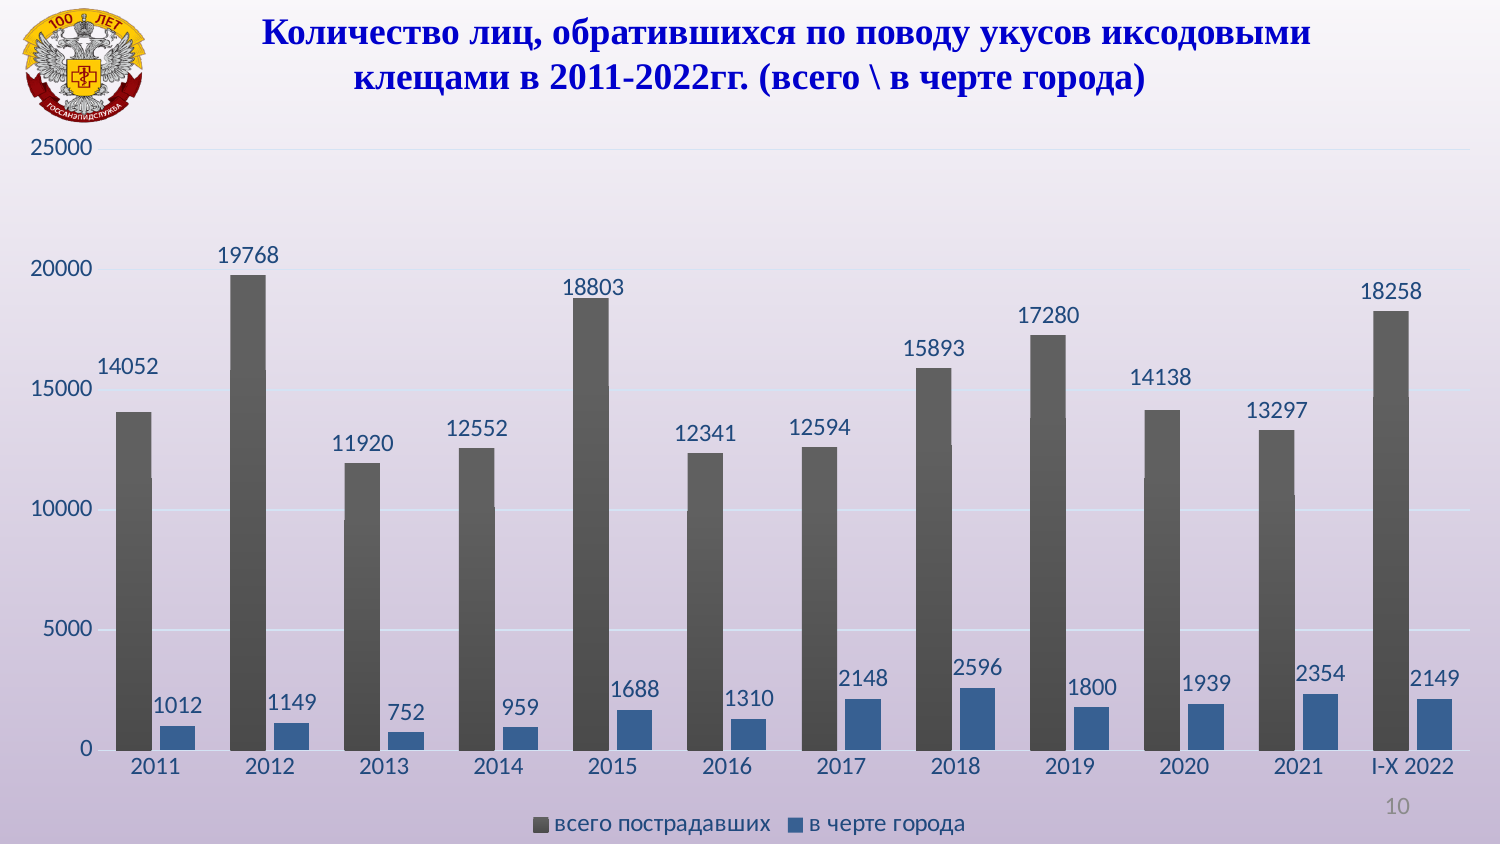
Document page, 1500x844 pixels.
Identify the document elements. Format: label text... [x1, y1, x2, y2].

text_box Количество лиц, обратившихся по поводу укусов иксодовыми клещами в 2011-2022гг. (всего \ в черте города) [171, 0, 1329, 105]
picture [17, 7, 148, 123]
chart [0, 122, 1500, 844]
